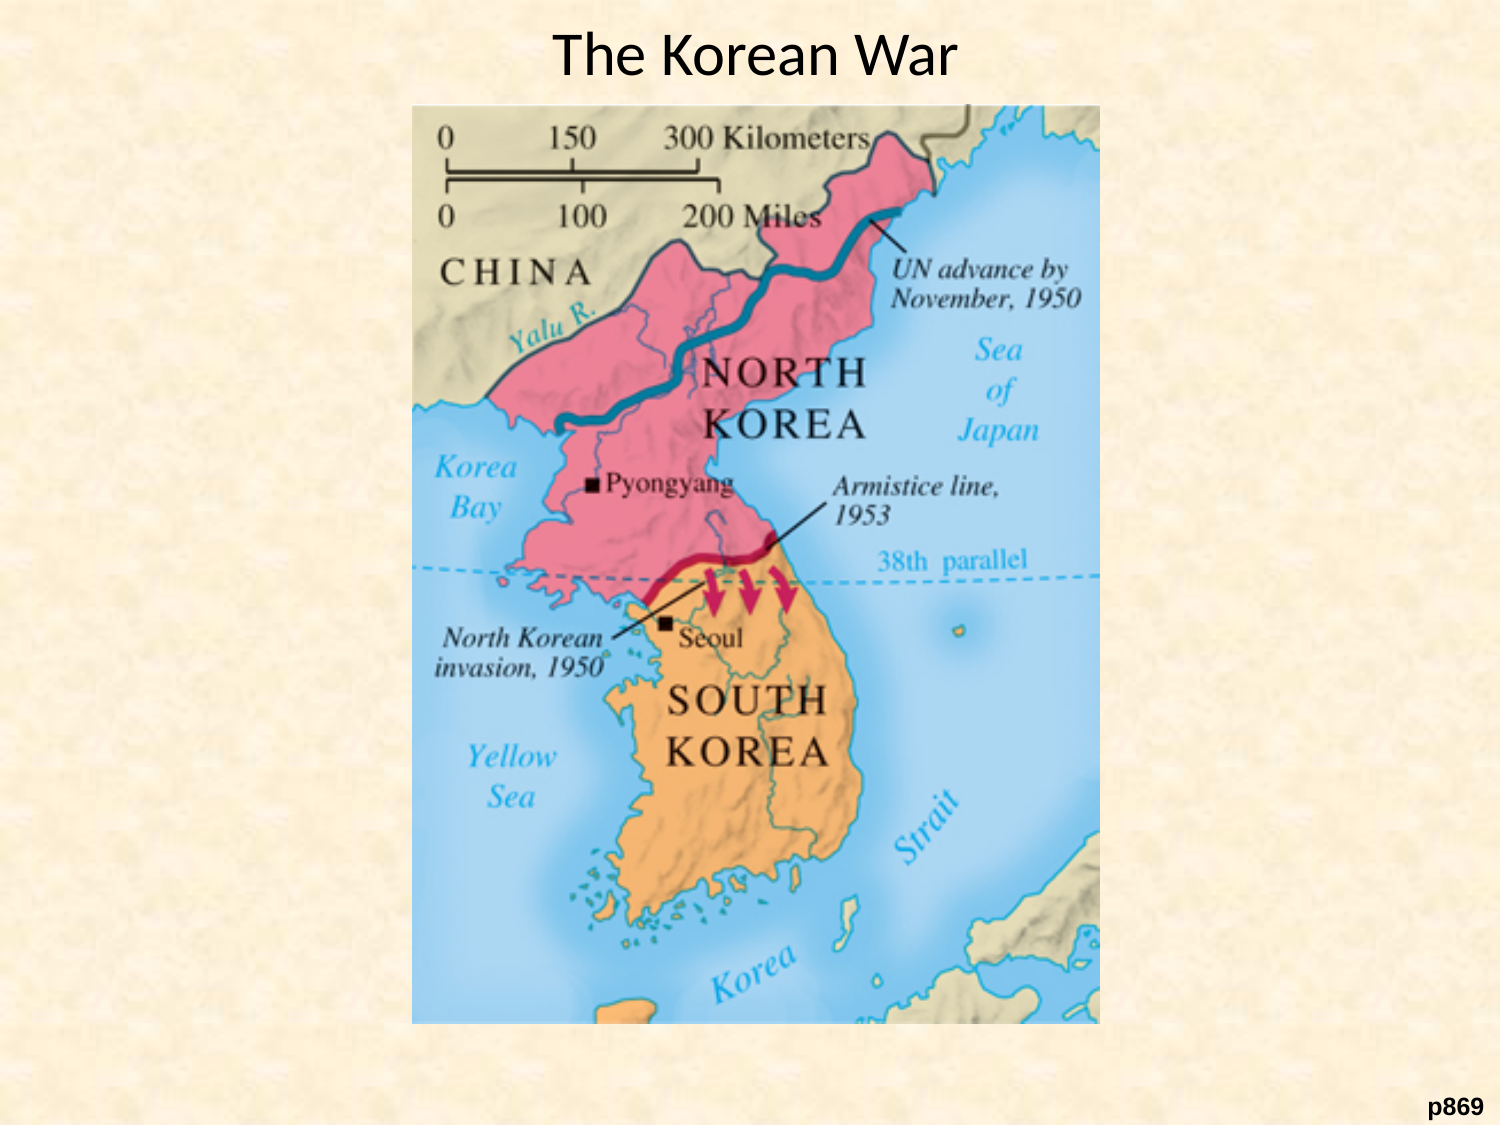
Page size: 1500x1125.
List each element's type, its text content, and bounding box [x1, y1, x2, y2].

picture [0, 0, 1500, 1125]
title The Korean War [12, 12, 1500, 88]
text_box p869 [1405, 1083, 1500, 1125]
